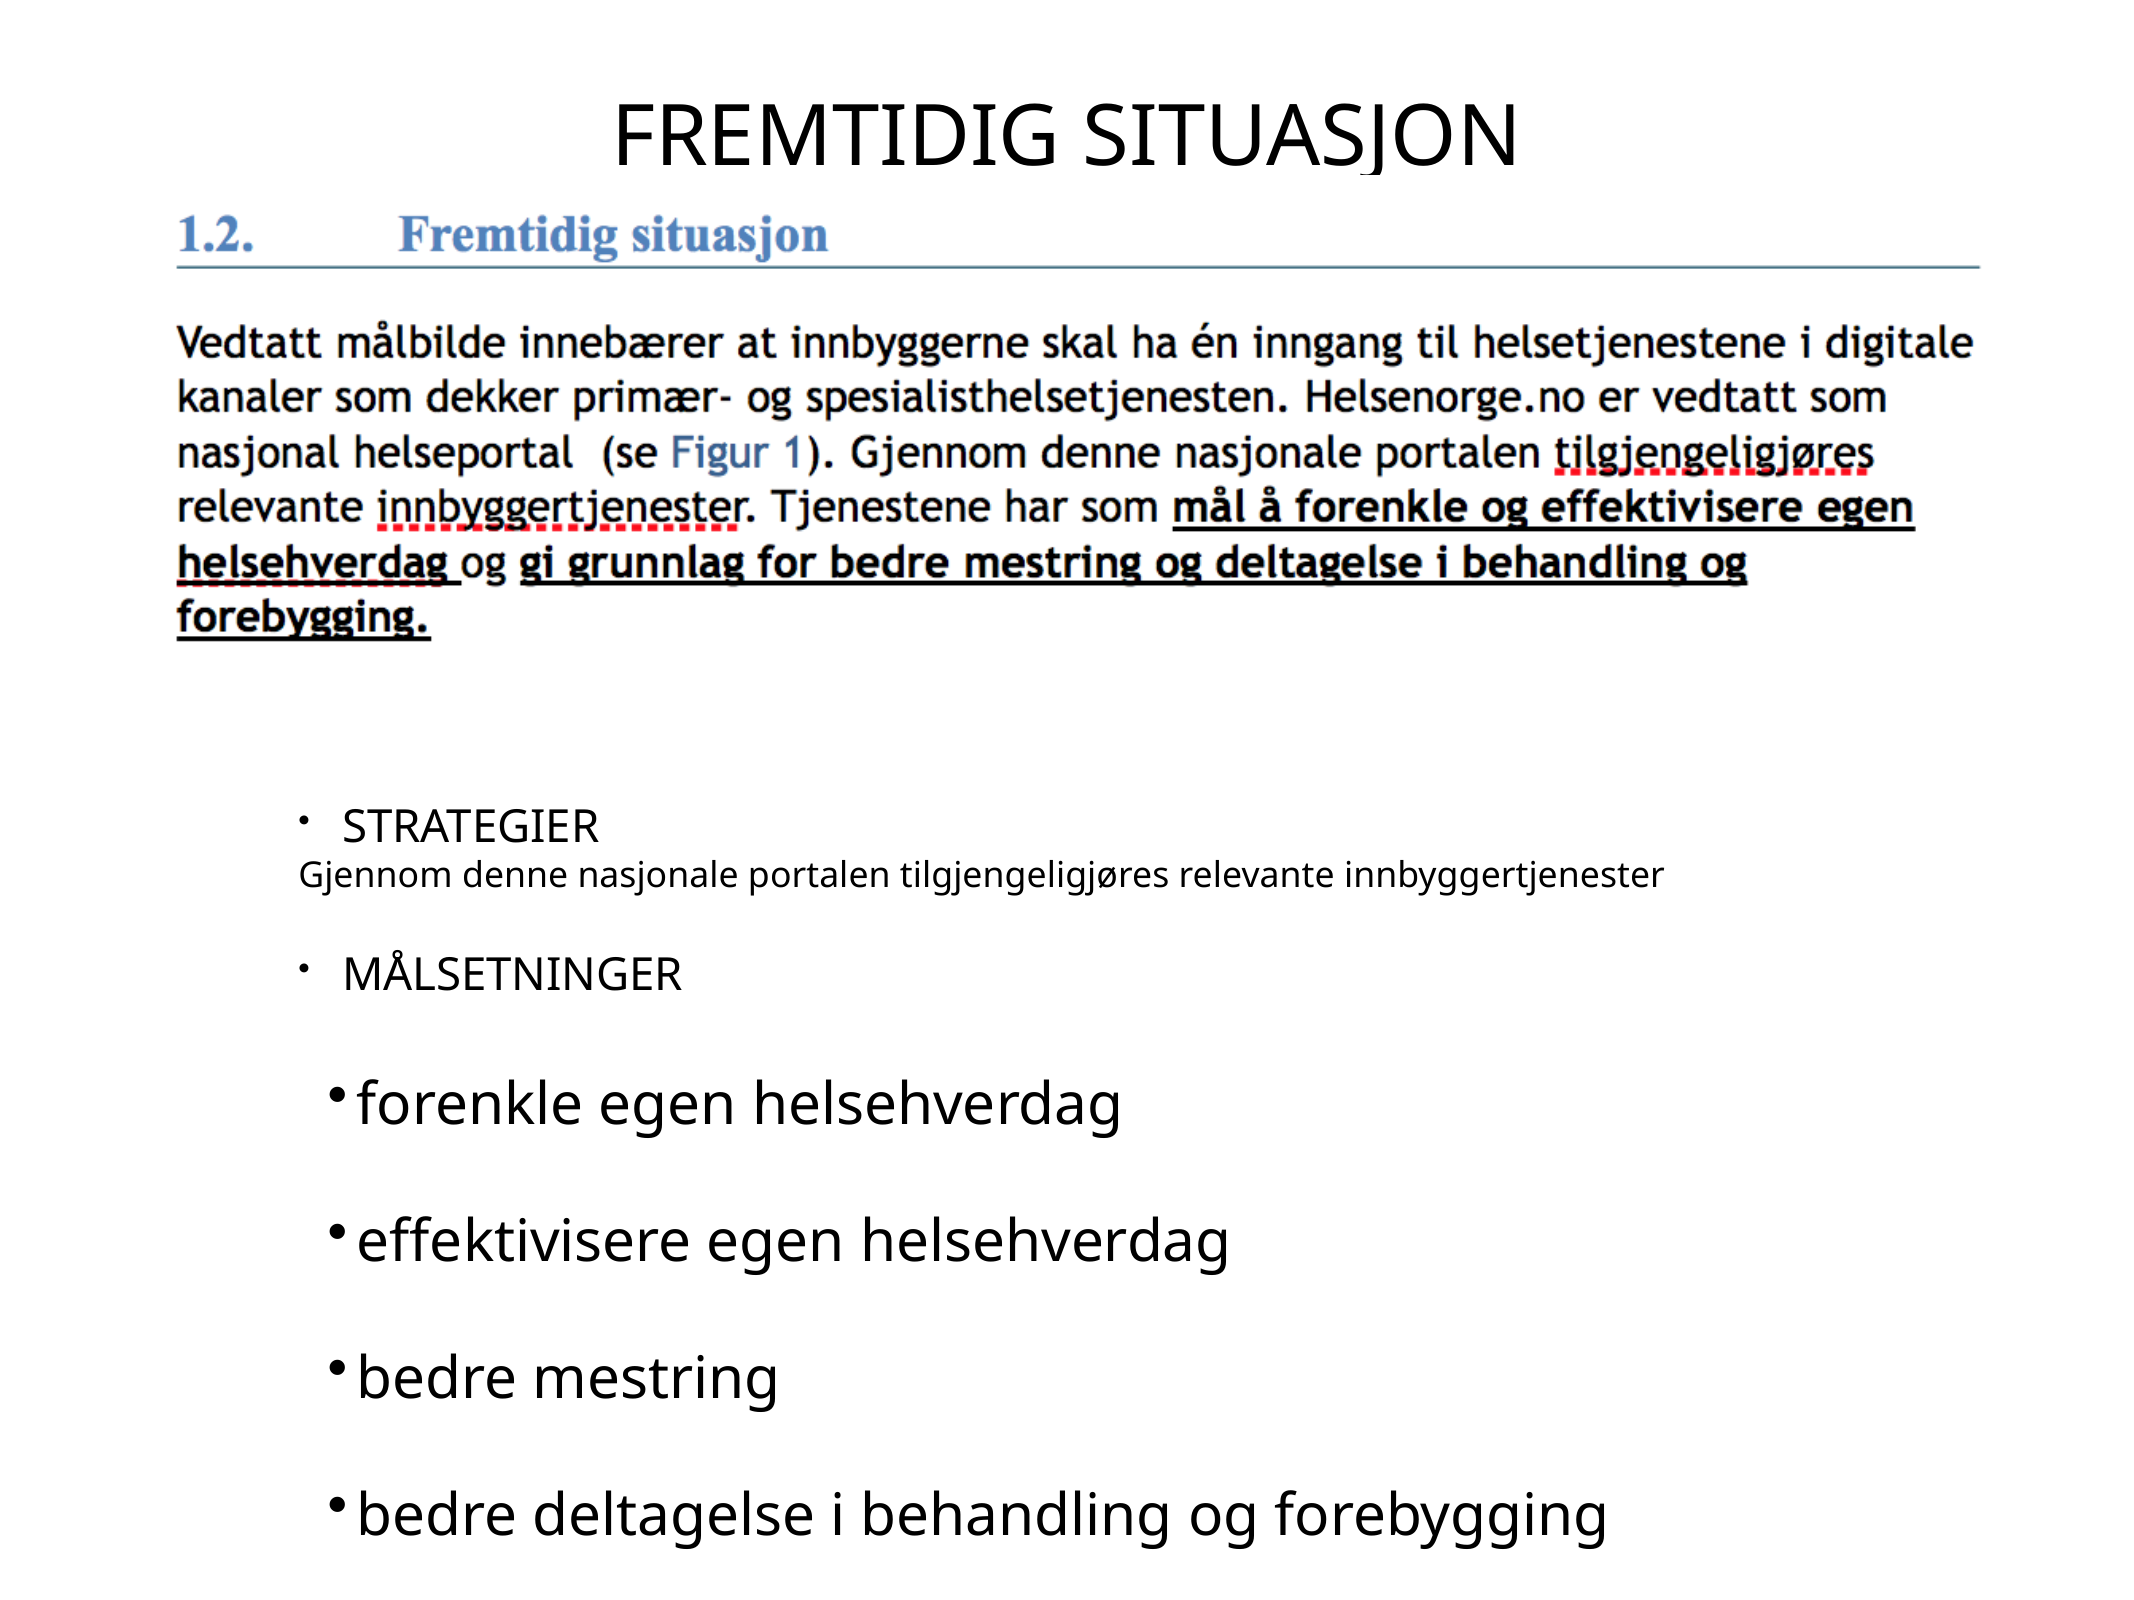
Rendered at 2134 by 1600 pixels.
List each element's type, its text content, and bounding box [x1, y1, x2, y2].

title FREMTIDIG SITUASJON [155, 72, 1978, 168]
list STRATEGIER Gjennom denne nasjonale portalen tilgjengeligjøres relevante innbyggertjenester MÅLSETNINGER forenkle egen helsehverdag effektivisere egen helsehverdag bedre mestring bedre deltagelse i behandling og forebygging [289, 783, 1974, 1562]
picture [134, 174, 2056, 764]
